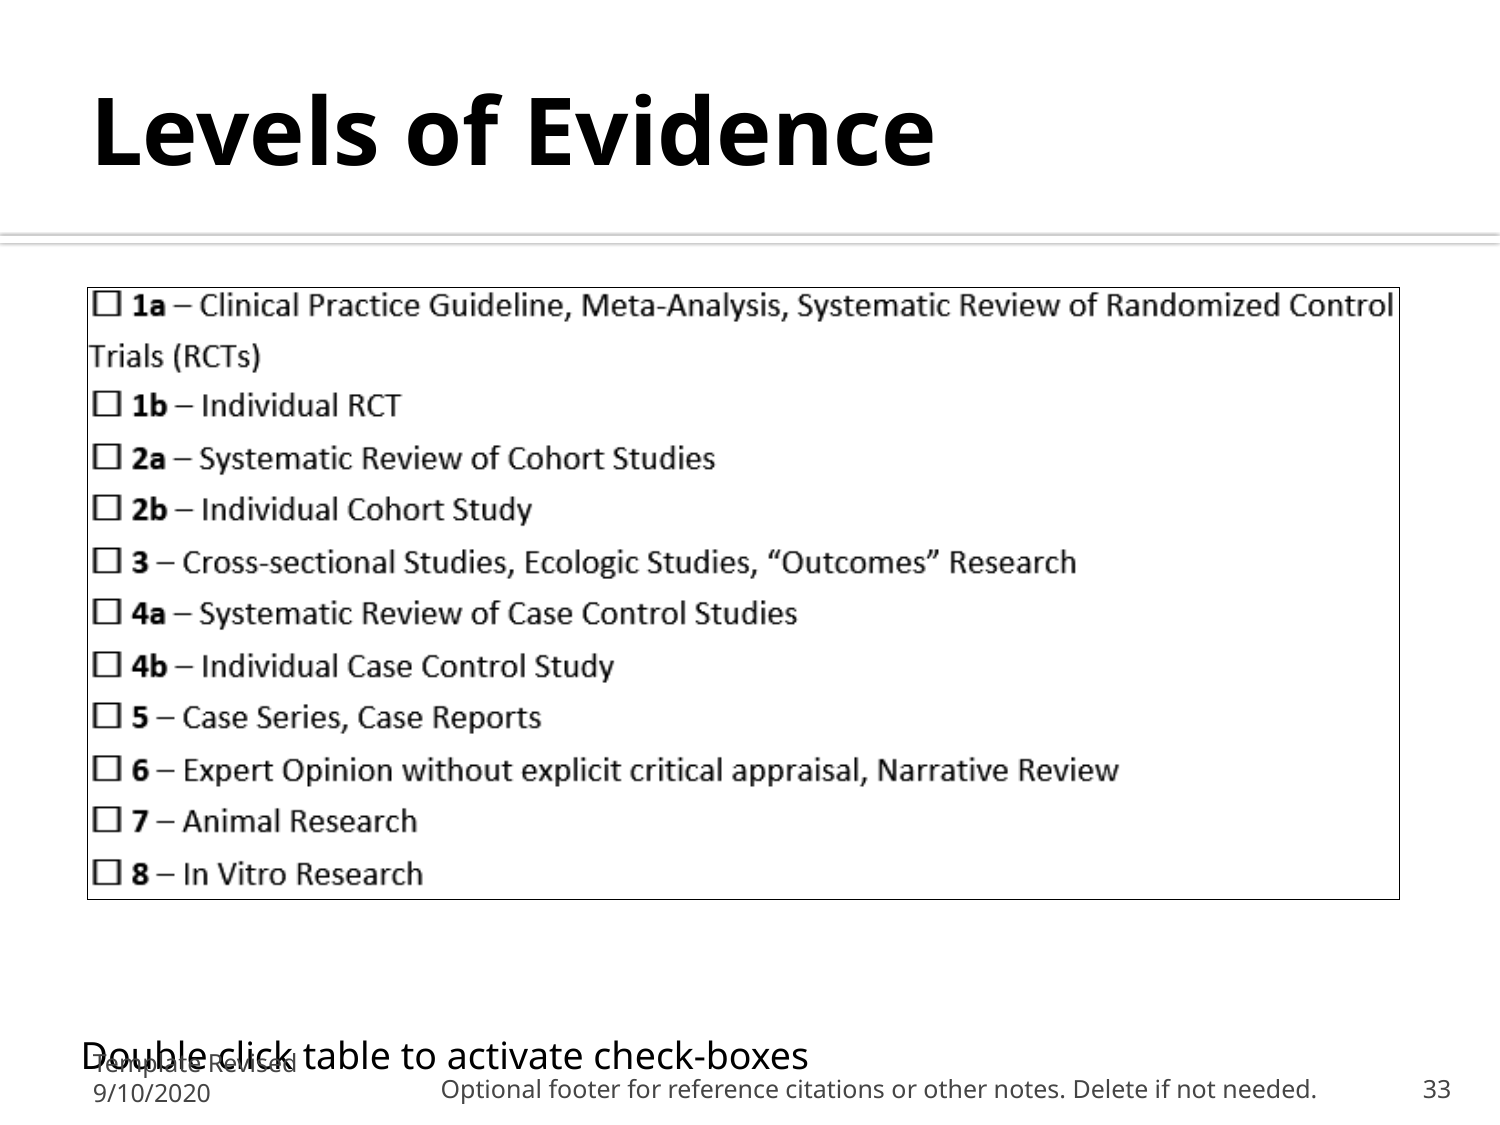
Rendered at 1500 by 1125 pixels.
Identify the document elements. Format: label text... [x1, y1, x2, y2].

title Levels of Evidence [75, 25, 1425, 231]
picture [87, 287, 1400, 900]
text_box Double click table to activate check-boxes [65, 1024, 825, 1085]
footer Optional footer for reference citations or other notes. Delete if not needed. [433, 1062, 1337, 1108]
slide_number 33 [1345, 1062, 1467, 1108]
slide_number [75, 1062, 425, 1108]
